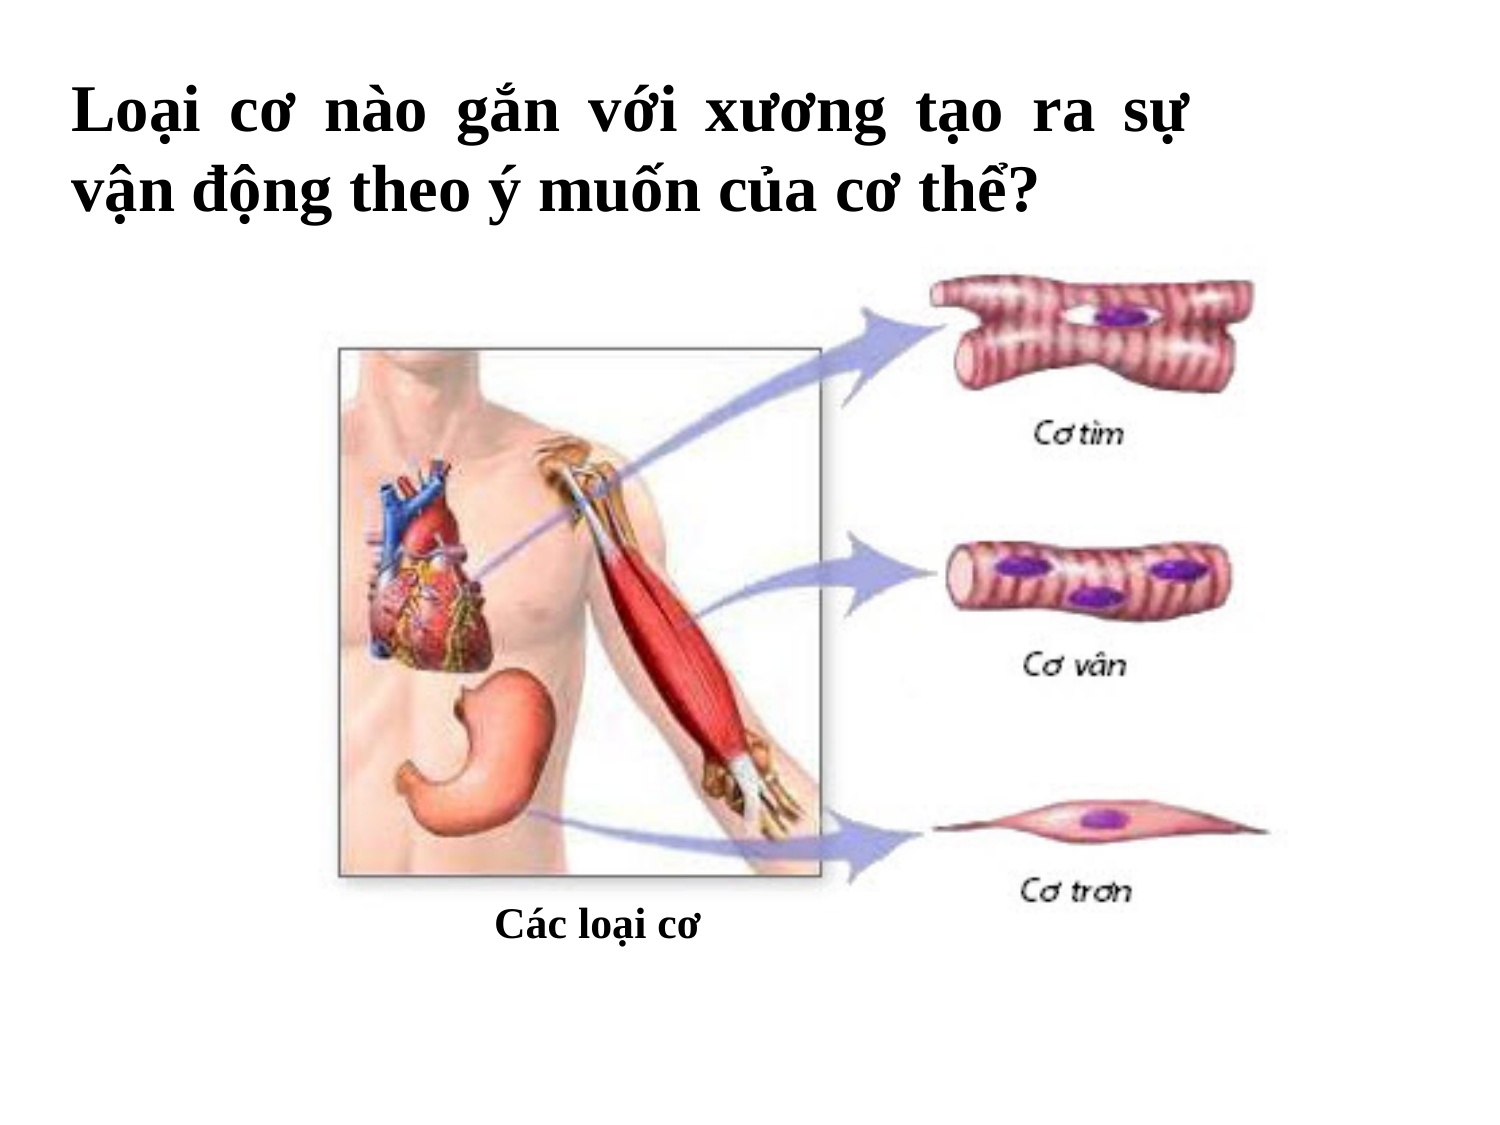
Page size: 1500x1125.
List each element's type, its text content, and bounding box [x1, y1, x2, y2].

text_box Loại cơ nào gắn với xương tạo ra sự vận động theo ý muốn của cơ thể? [56, 57, 1207, 233]
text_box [245, 203, 1335, 1048]
